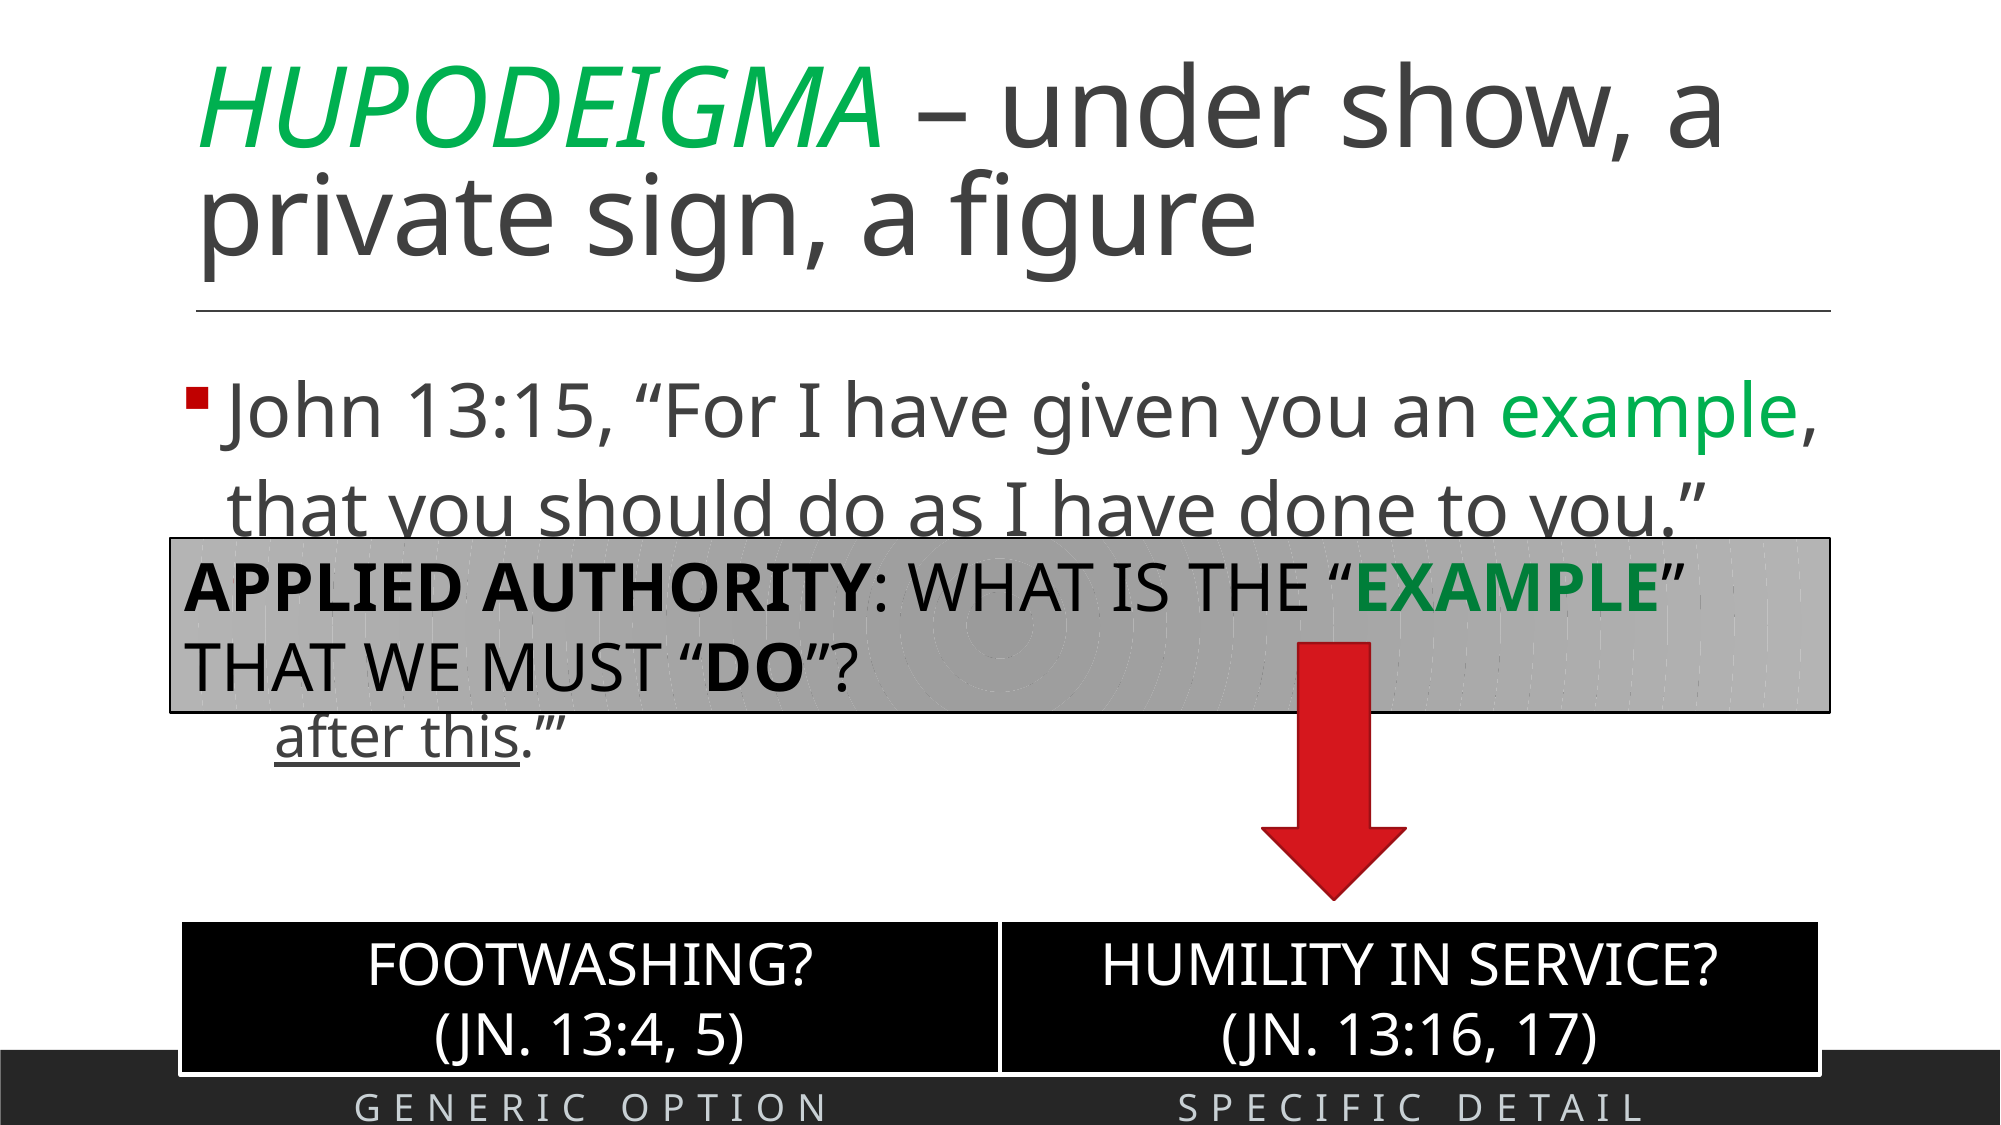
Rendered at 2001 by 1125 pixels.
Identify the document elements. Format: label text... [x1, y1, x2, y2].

text_box GENERIC OPTION [338, 1076, 842, 1125]
list John 13:15, “For I have given you an example, that you should do as I have done to you.” John 13:7, “Jesus answered and said to him, ‘What I am doing you do not understand now, but you will know after this.’” [180, 345, 1830, 537]
text_box SPECIFIC DETAIL [1162, 1076, 1657, 1125]
text_box HUMILITY IN SERVICE? (JN. 13:16, 17) [998, 918, 1822, 1077]
text_box [1260, 641, 1408, 901]
text_box FOOTWASHING? (JN. 13:4, 5) [178, 918, 998, 1077]
text_box APPLIED AUTHORITY: WHAT IS THE “EXAMPLE” THAT WE MUST “DO”? [169, 537, 1831, 714]
title HUPODEIGMA – under show, a private sign, a figure [180, 47, 1875, 285]
list John 13:15, “For I have given you an example, that you should do as I have done to you.” John 13:7, “Jesus answered and said to him, ‘What I am doing you do not understand now, but you will know after this.’” [180, 714, 1830, 963]
